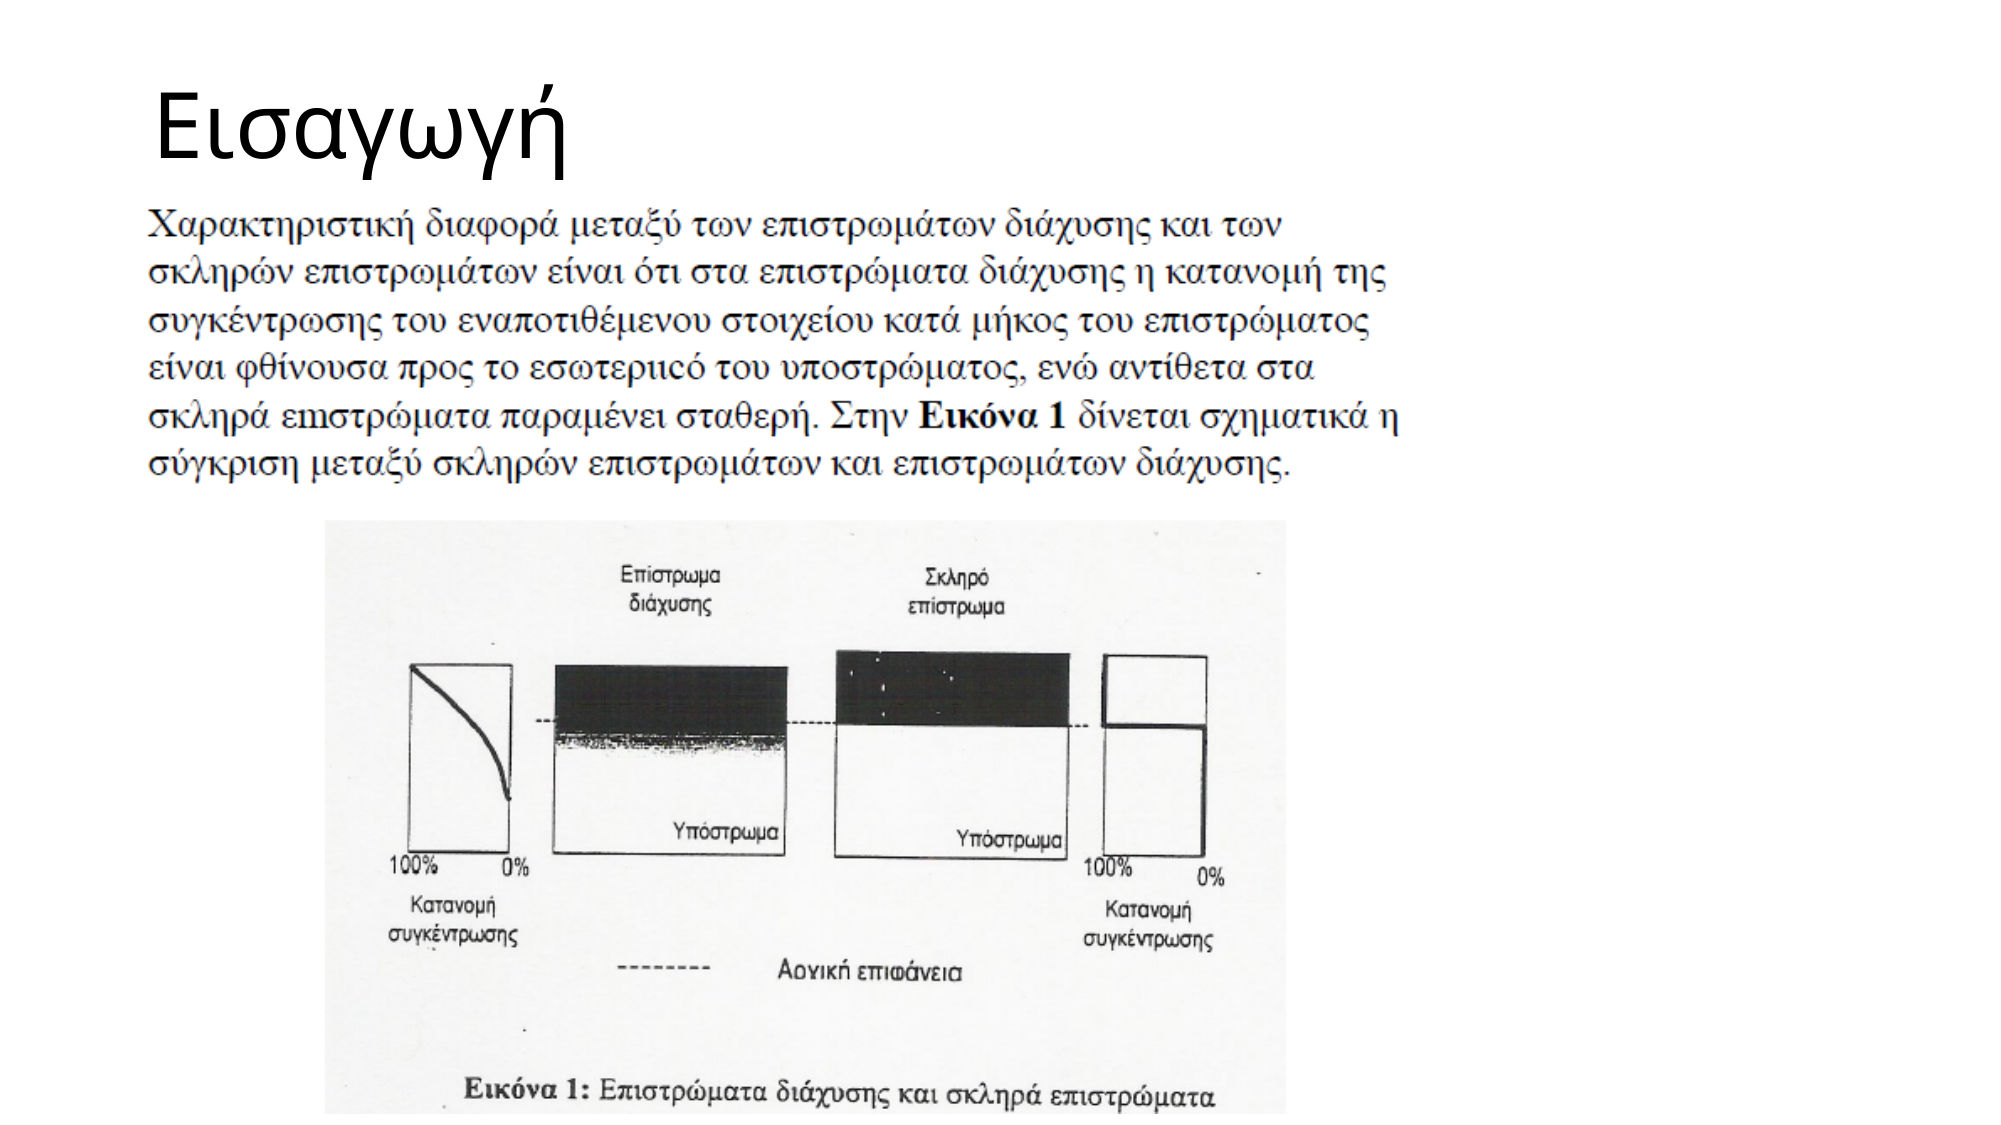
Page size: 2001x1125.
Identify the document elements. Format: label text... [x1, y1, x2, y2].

title Εισαγωγή [137, 59, 1863, 199]
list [137, 198, 1416, 1114]
